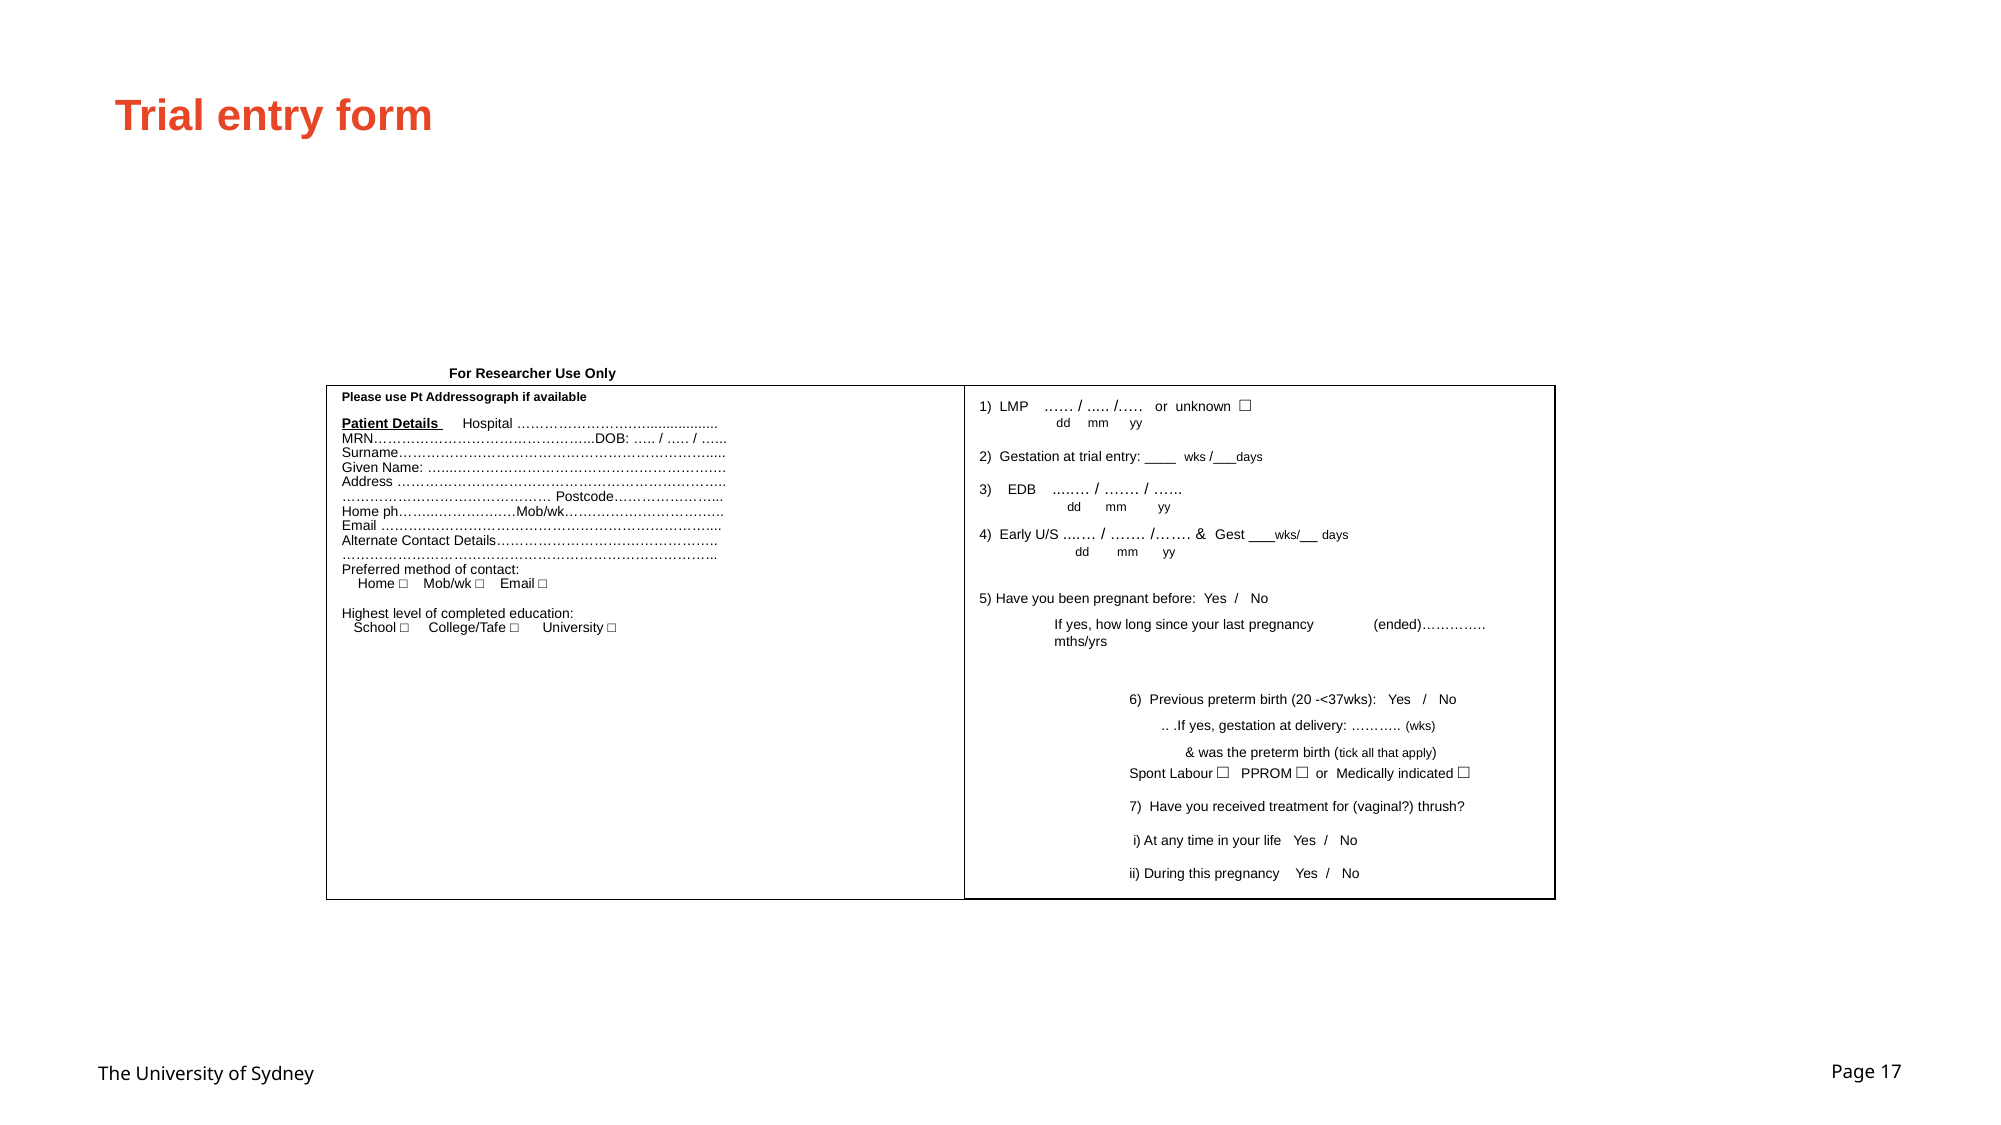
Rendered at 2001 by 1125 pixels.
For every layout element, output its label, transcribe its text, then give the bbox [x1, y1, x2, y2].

text_box 1) LMP ..…. / ..... /.…. or unknown □ dd mm yy 2) Gestation at trial entry: ____ wks /___days 3) EDB .....… / ….… / …... dd mm yy 4) Early U/S ....… / ….… /……. & Gest ___wks/__ days dd mm yy 5) Have you been pregnant before: Yes / No If yes, how long since your last pregnancy (ended)………….. mths/yrs 6) Previous preterm birth (20 -<37wks): Yes / No .. .If yes, gestation at delivery: ……….. (wks) & was the preterm birth (tick all that apply) Spont Labour □ PPROM □ or Medically indicated □ 7) Have you received treatment for (vaginal?) thrush? i) At any time in your life Yes / No ii) During this pregnancy Yes / No [964, 385, 1556, 899]
text_box For Researcher Use Only [434, 356, 640, 389]
list Please use Pt Addressograph if available Patient Details Hospital …………………….….................. MRN………………………………………...DOB: ….. / .…. / …... Surname…………………………………………………………..... Given Name: …....……………………………………………….… Address …………………………………………………………….. ……………………………………… Postcode…………………... Home ph……...……….….…Mob/wk…….……….………….….. Email ……….…………………………………………………….... Alternate Contact Details……………………….……………….. ……………………………………………………………………... Preferred method of contact: Home □ Mob/wk □ Email □ Highest level of completed education: School □ College/Tafe □ University □ [326, 385, 965, 900]
title Trial entry form [99, 19, 1900, 207]
